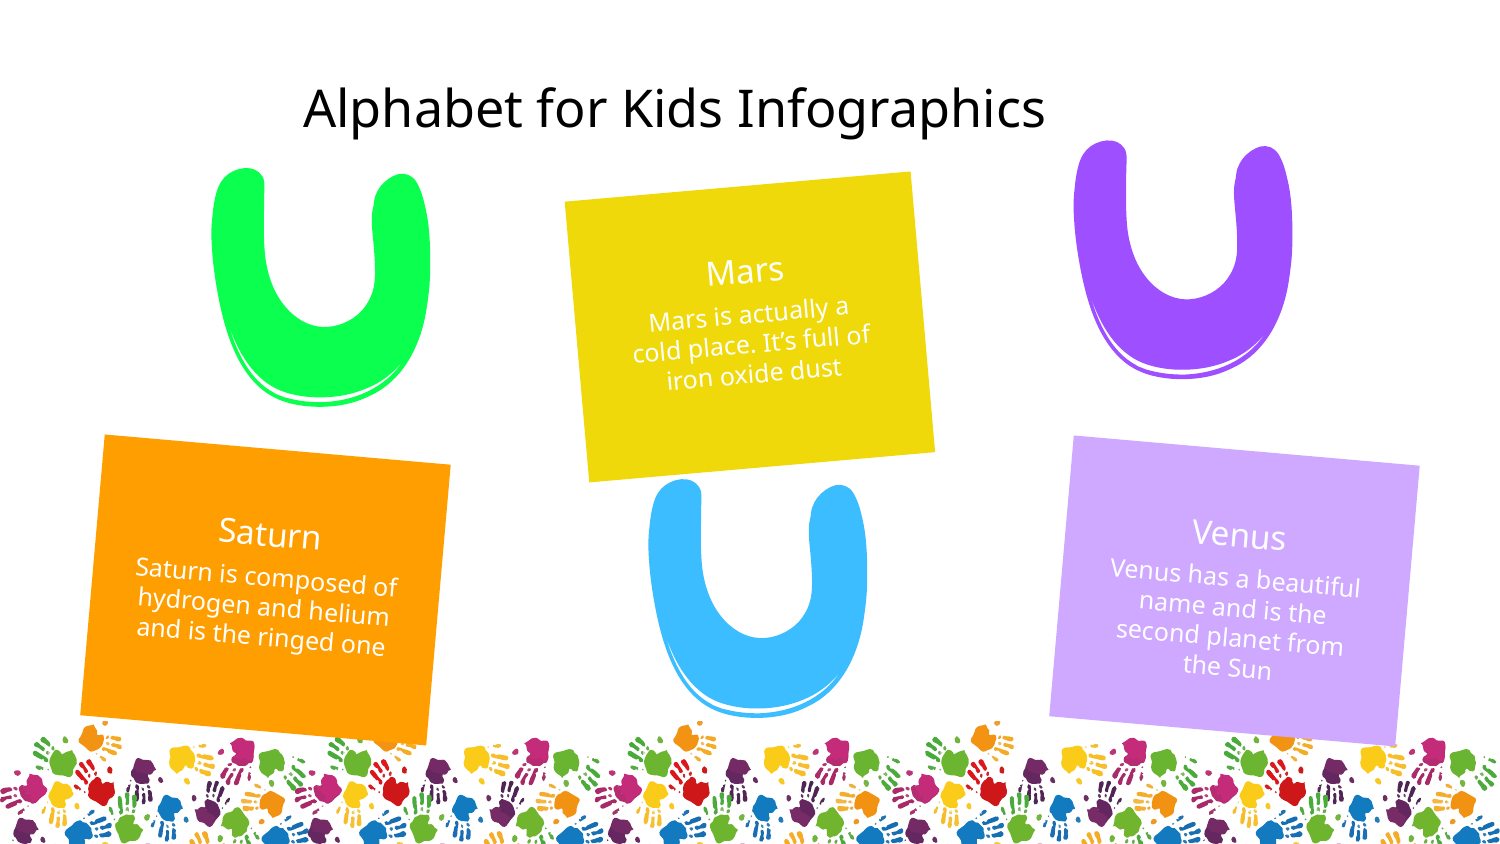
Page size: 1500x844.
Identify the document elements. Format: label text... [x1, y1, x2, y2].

text_box [648, 479, 868, 718]
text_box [576, 185, 924, 469]
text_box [1060, 449, 1409, 733]
text_box [211, 168, 431, 407]
title Alphabet for Kids Infographics [0, 67, 1350, 147]
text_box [91, 448, 440, 732]
